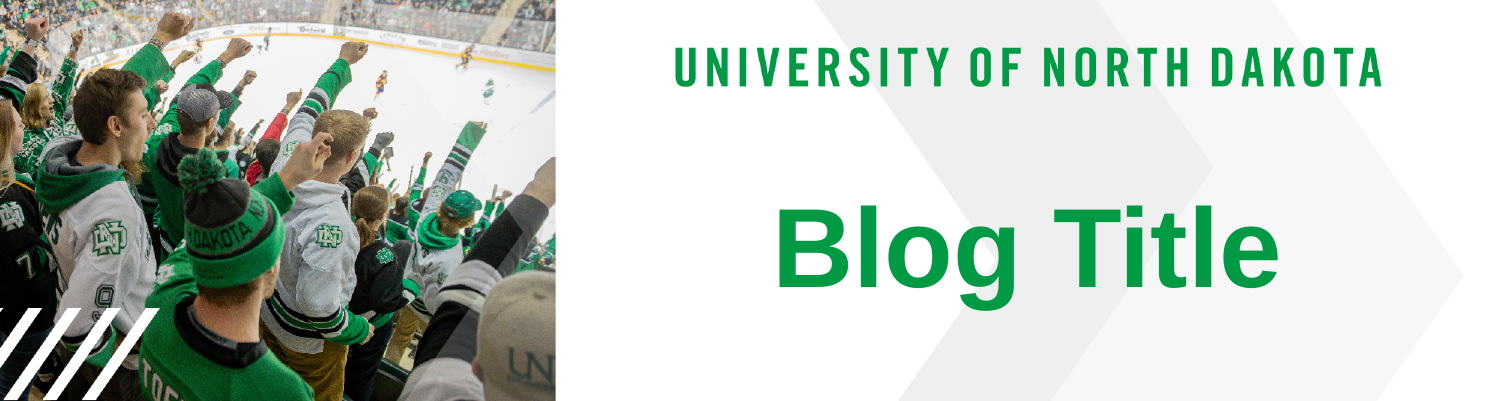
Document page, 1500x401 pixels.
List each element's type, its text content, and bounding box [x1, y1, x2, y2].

text_box Blog Title [554, 83, 1500, 401]
picture [0, 0, 1500, 401]
